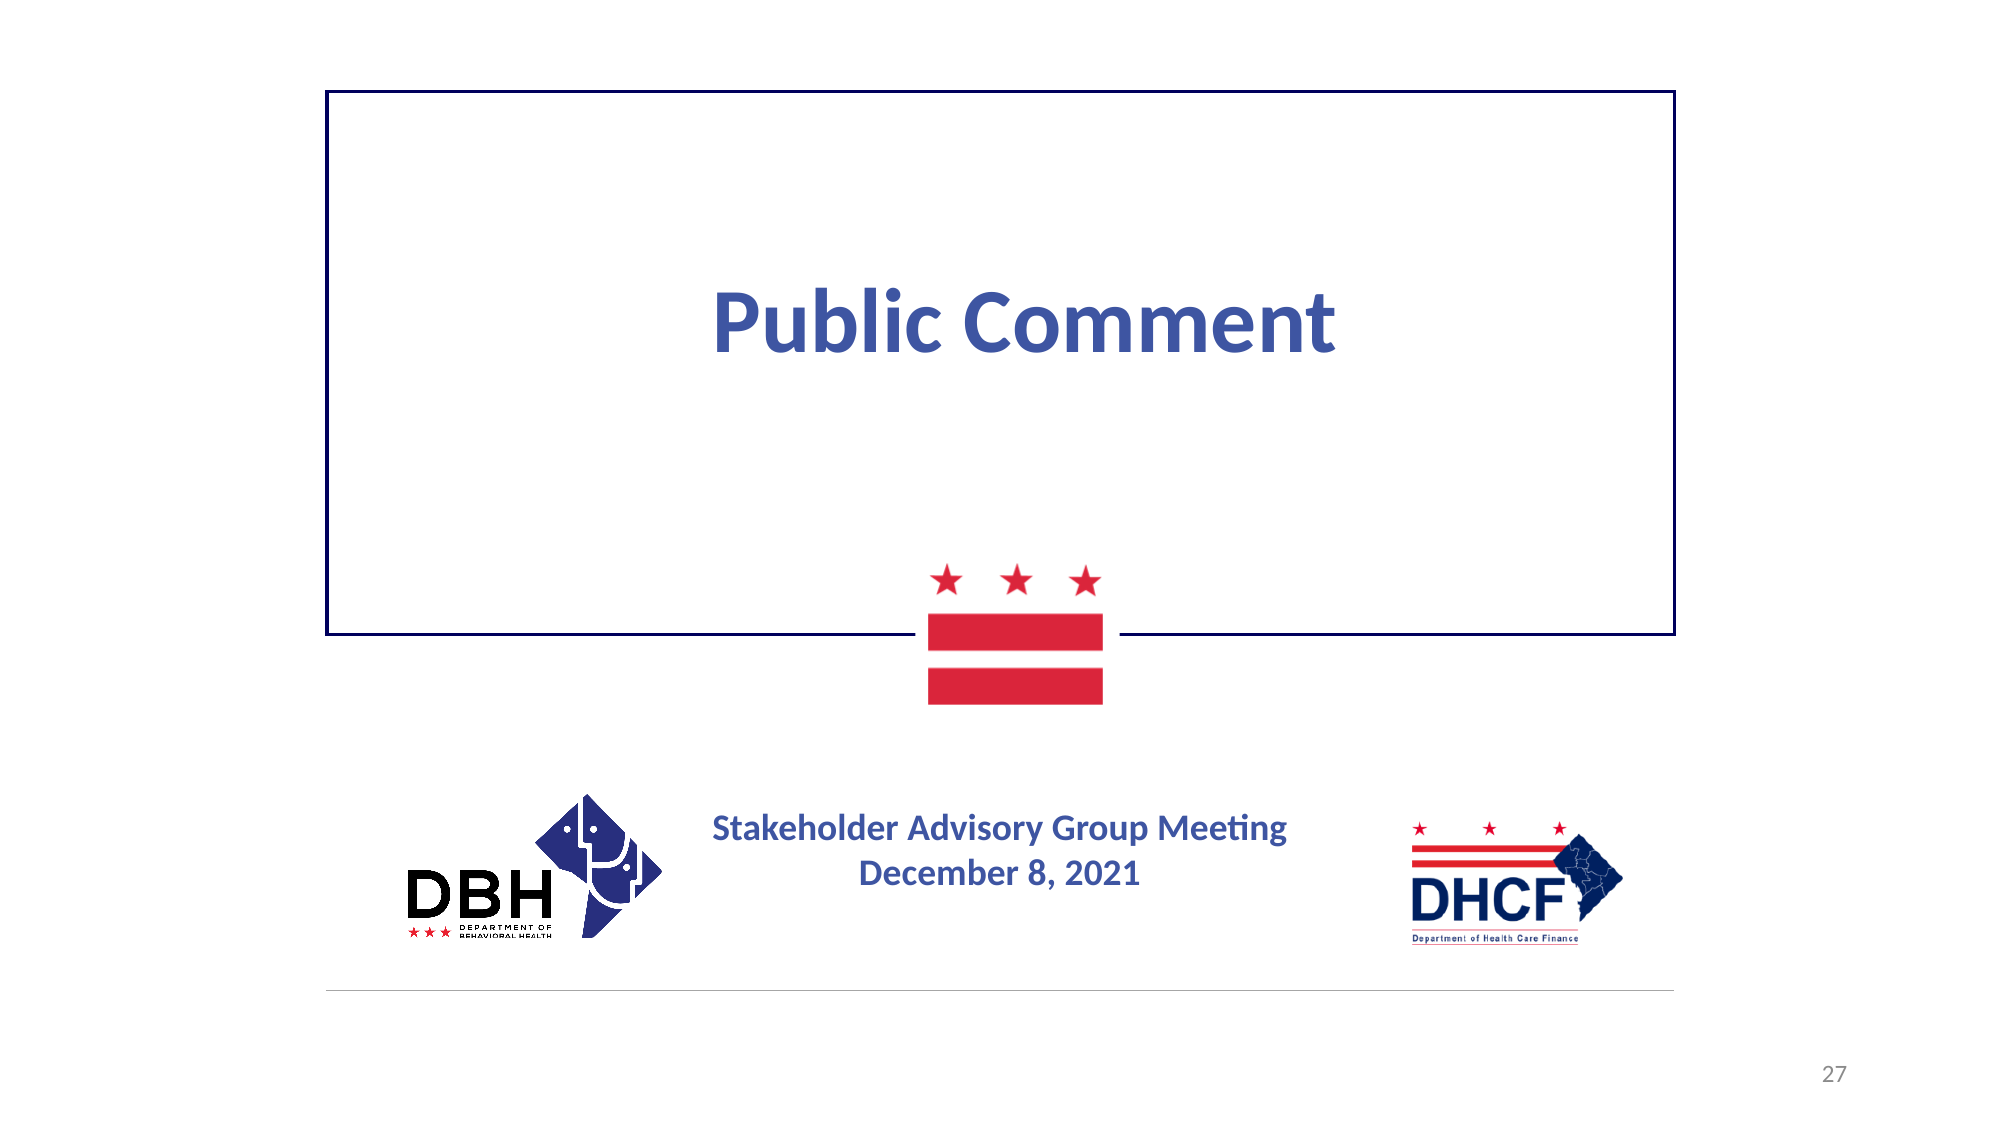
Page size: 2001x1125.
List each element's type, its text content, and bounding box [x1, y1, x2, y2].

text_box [326, 91, 1675, 635]
picture [1412, 821, 1623, 945]
picture [915, 558, 1120, 707]
text_box Stakeholder Advisory Group Meeting December 8, 2021 [662, 795, 1500, 900]
slide_number 27 [1412, 1042, 1863, 1103]
picture [408, 794, 662, 938]
